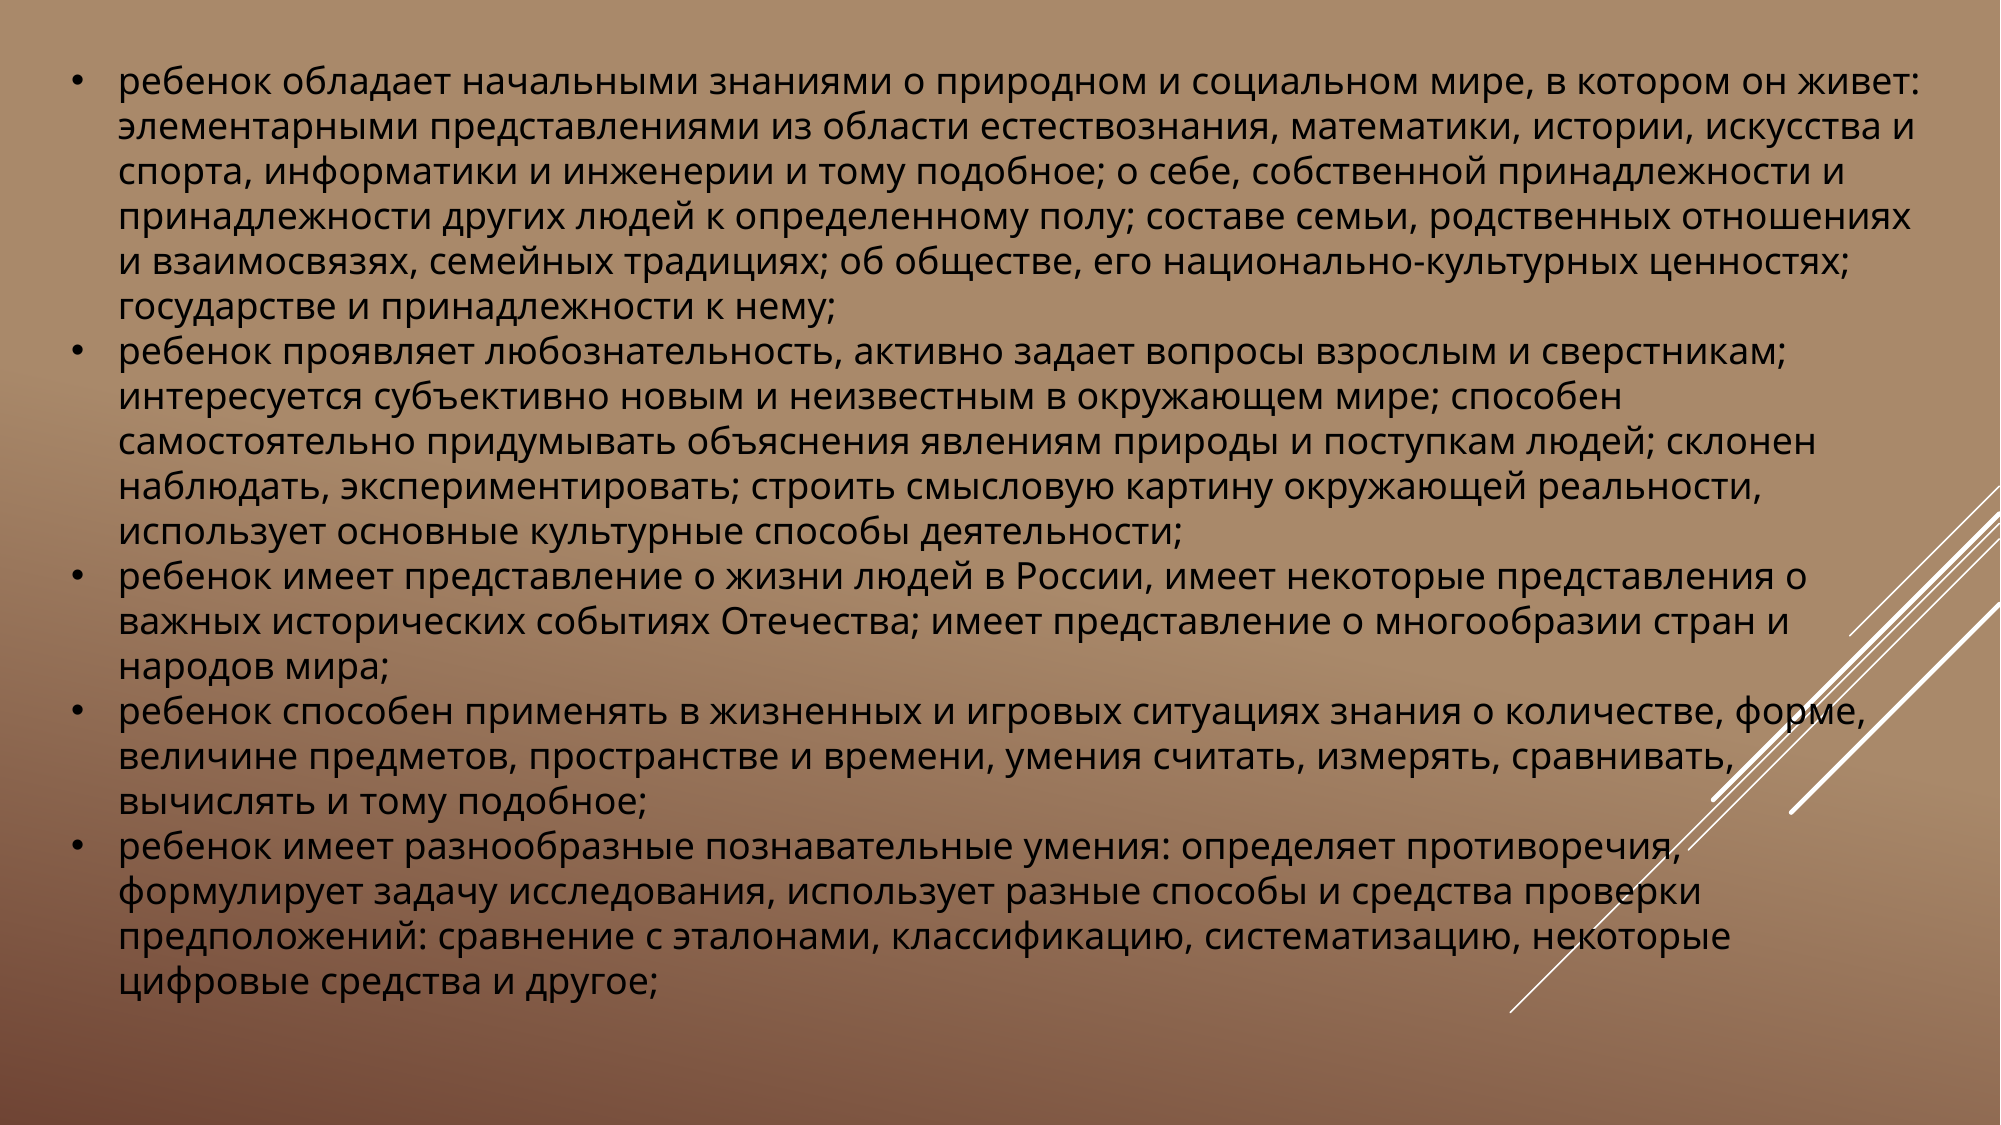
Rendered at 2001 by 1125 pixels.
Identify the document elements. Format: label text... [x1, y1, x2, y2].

text_box ребенок обладает начальными знаниями о природном и социальном мире, в котором он живет: элементарными представлениями из области естествознания, математики, истории, искусства и спорта, информатики и инженерии и тому подобное; о себе, собственной принадлежности и принадлежности других людей к определенному полу; составе семьи, родственных отношениях и взаимосвязях, семейных традициях; об обществе, его национально-культурных ценностях; государстве и принадлежности к нему; ребенок проявляет любознательность, активно задает вопросы взрослым и сверстникам; интересуется субъективно новым и неизвестным в окружающем мире; способен самостоятельно придумывать объяснения явлениям природы и поступкам людей; склонен наблюдать, экспериментировать; строить смысловую картину окружающей реальности, использует основные культурные способы деятельности; ребенок имеет представление о жизни людей в России, имеет некоторые представления о важных исторических событиях Отечества; имеет представление о многообразии стран и народов мира; ребенок способен применять в жизненных и игровых ситуациях знания о количестве, форме, величине предметов, пространстве и времени, умения считать, измерять, сравнивать, вычислять и тому подобное; ребенок имеет разнообразные познавательные умения: определяет противоречия, формулирует задачу исследования, использует разные способы и средства проверки предположений: сравнение с эталонами, классификацию, систематизацию, некоторые цифровые средства и другое; [56, 49, 1948, 1010]
